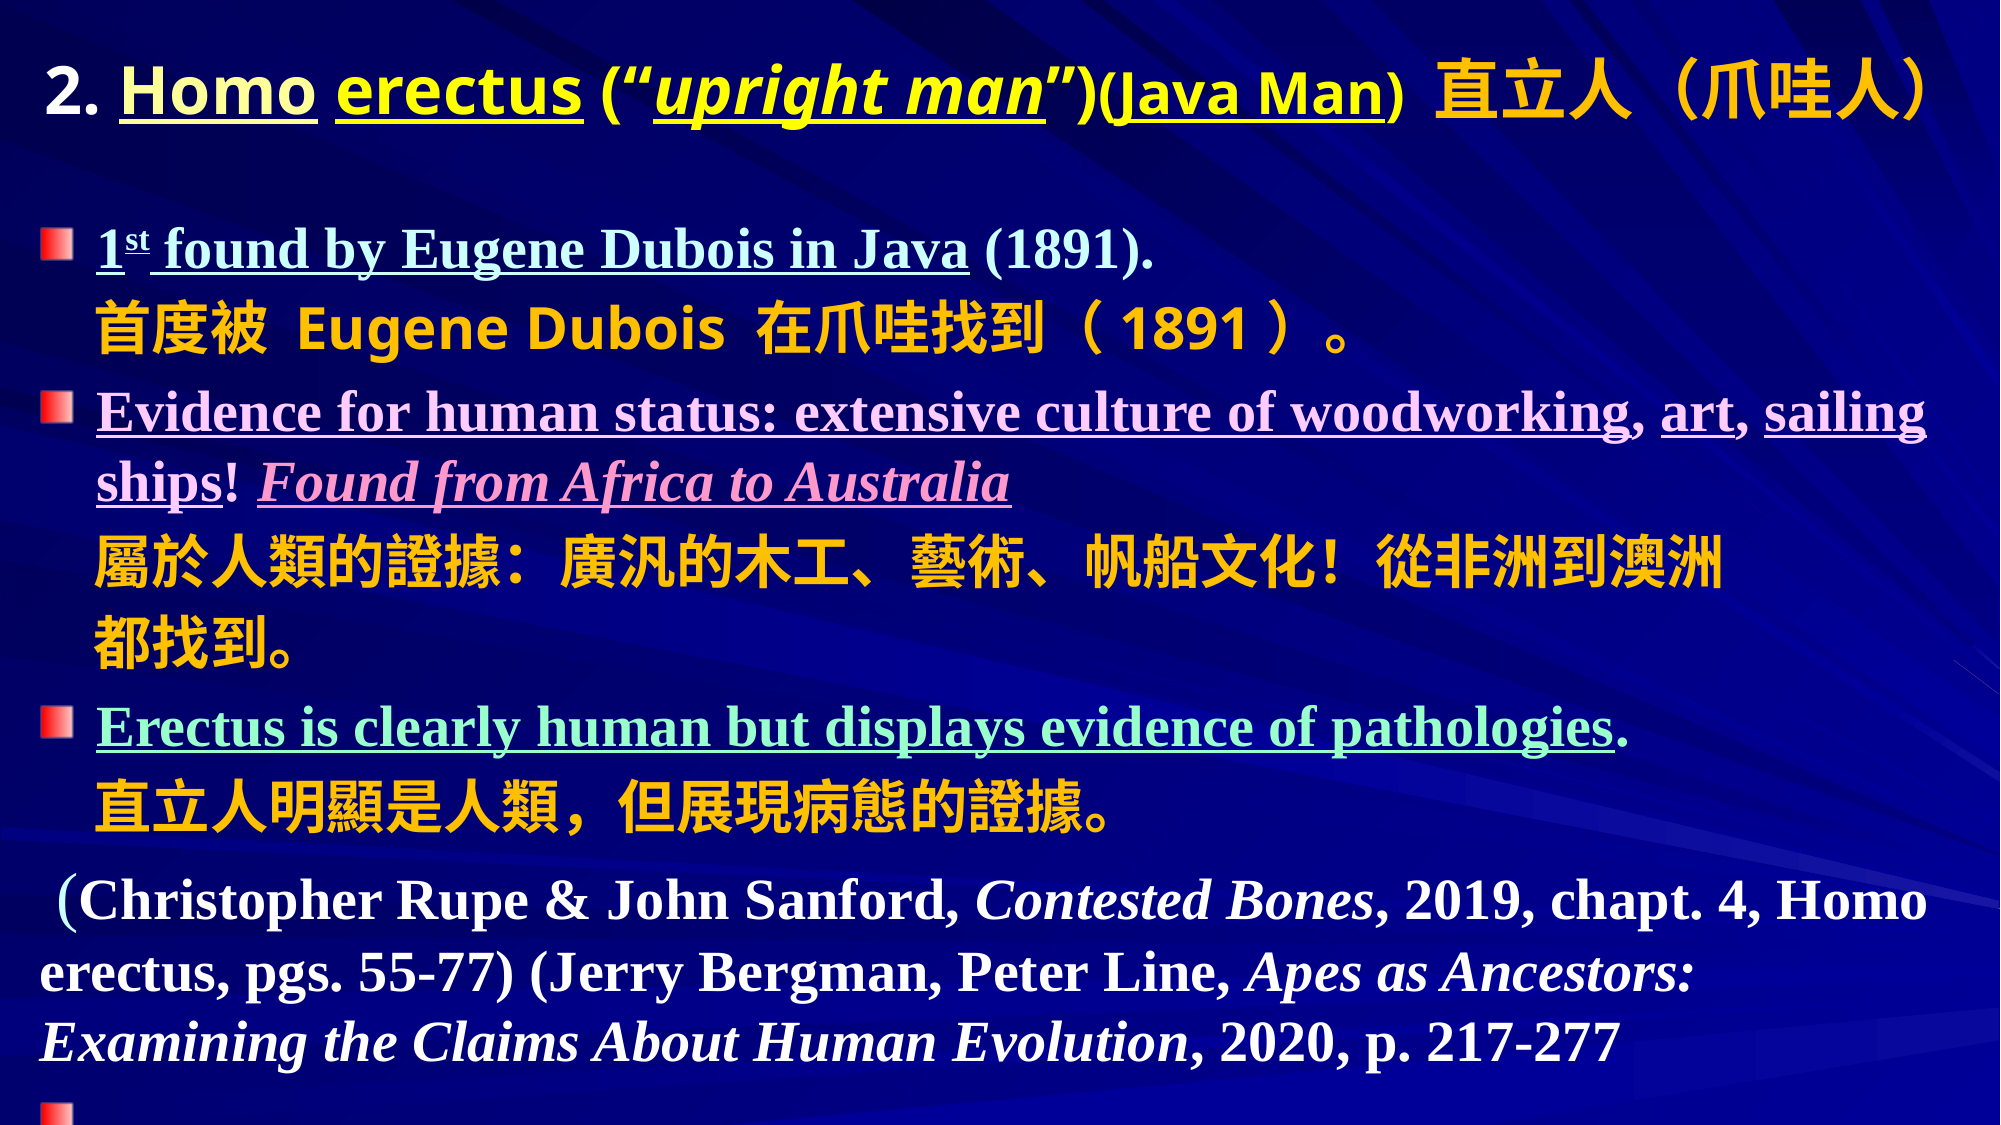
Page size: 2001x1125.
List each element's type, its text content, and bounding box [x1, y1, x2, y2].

picture [39, 226, 77, 264]
picture [39, 389, 77, 427]
picture [39, 704, 77, 742]
title 2. Homo erectus (“upright man”)(Java Man) 直立人（爪哇人） [24, 12, 1988, 163]
picture [39, 1101, 77, 1125]
list 1st found by Eugene Dubois in Java (1891). 首度被 Eugene Dubois 在爪哇找到（1891）。 Evidence for human status: extensive culture of woodworking, art, sailing ships! Found from Africa to Australia 屬於人類的證據：廣汎的木工、藝術、帆船文化！從非洲到澳洲 都找到。 Erectus is clearly human but displays evidence of pathologies. 直立人明顯是人類，但展現病態的證據。 (Christopher Rupe & John Sanford, Contested Bones, 2019, chapt. 4, Homo erectus, pgs. 55-77) (Jerry Bergman, Peter Line, Apes as Ancestors: Examining the Claims About Human Evolution, 2020, p. 217-277 [24, 202, 1976, 1113]
